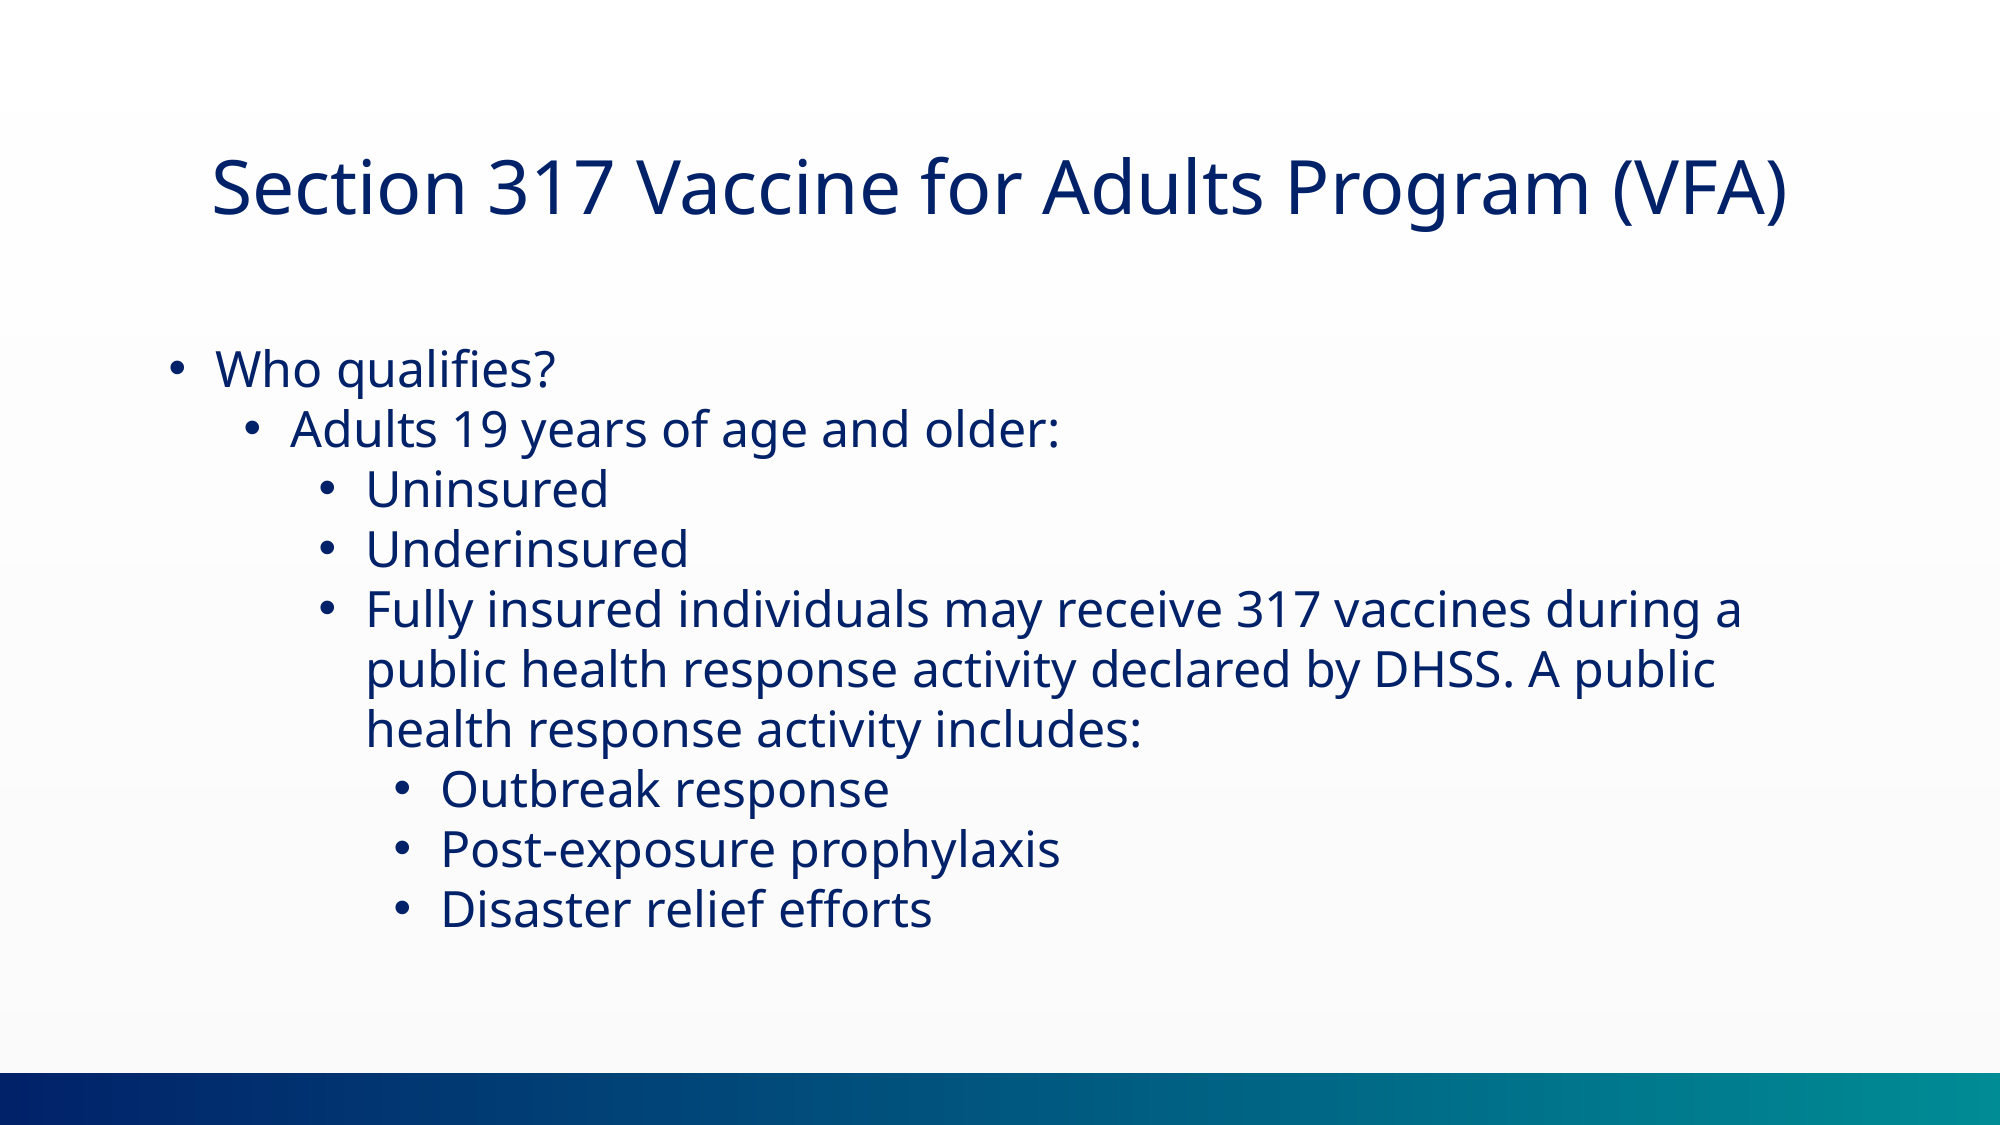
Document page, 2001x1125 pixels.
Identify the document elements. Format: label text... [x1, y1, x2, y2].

text_box [0, 1072, 2000, 1125]
text_box Section 317 Vaccine for Adults Program (VFA) [153, 117, 1846, 264]
text_box Who qualifies? Adults 19 years of age and older: Uninsured Underinsured Fully insured individuals may receive 317 vaccines during a public health response activity declared by DHSS. A public health response activity includes: Outbreak response Post-exposure prophylaxis Disaster relief efforts [153, 330, 1879, 946]
